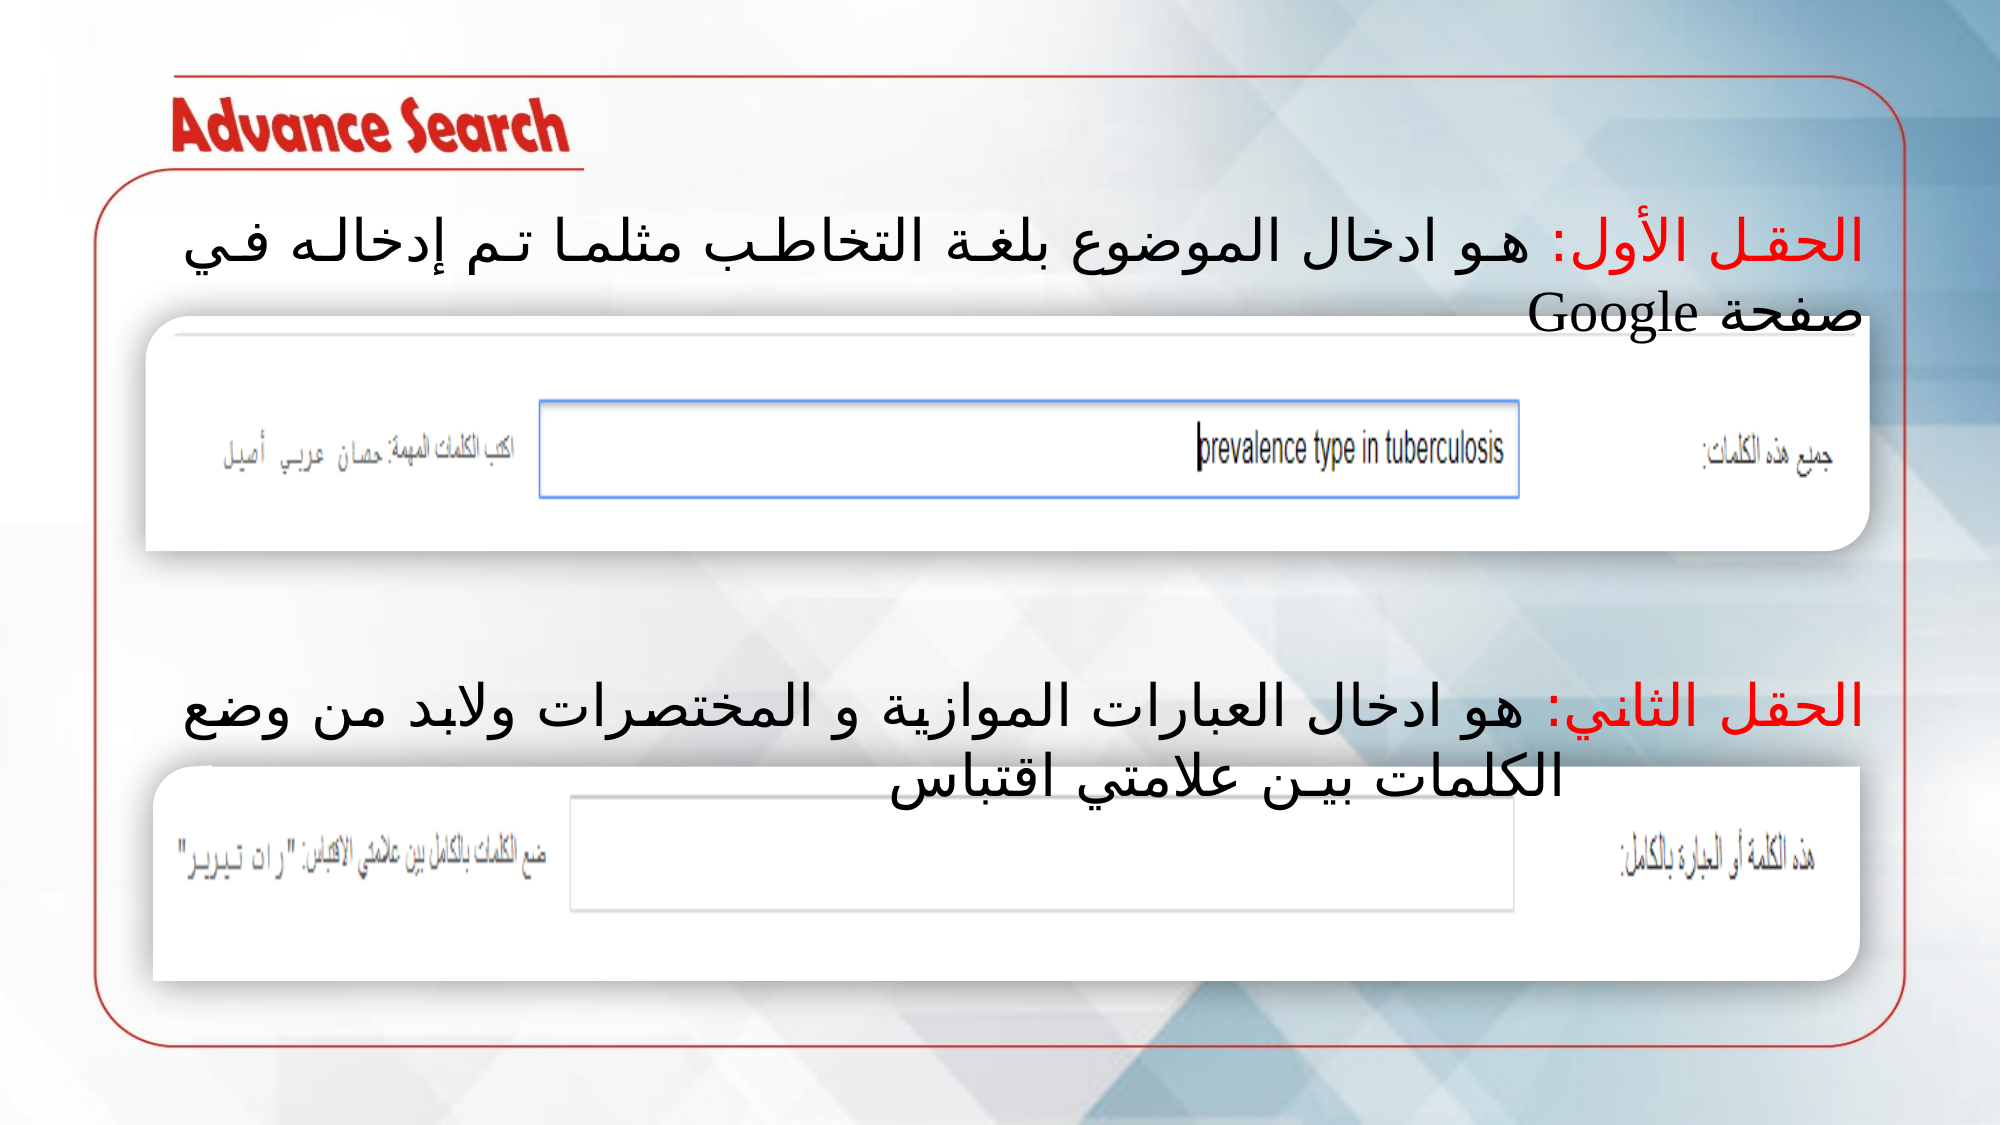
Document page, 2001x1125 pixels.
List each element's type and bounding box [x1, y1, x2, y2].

picture [160, 773, 1853, 974]
picture [152, 323, 1863, 544]
list [0, 0, 2000, 1125]
